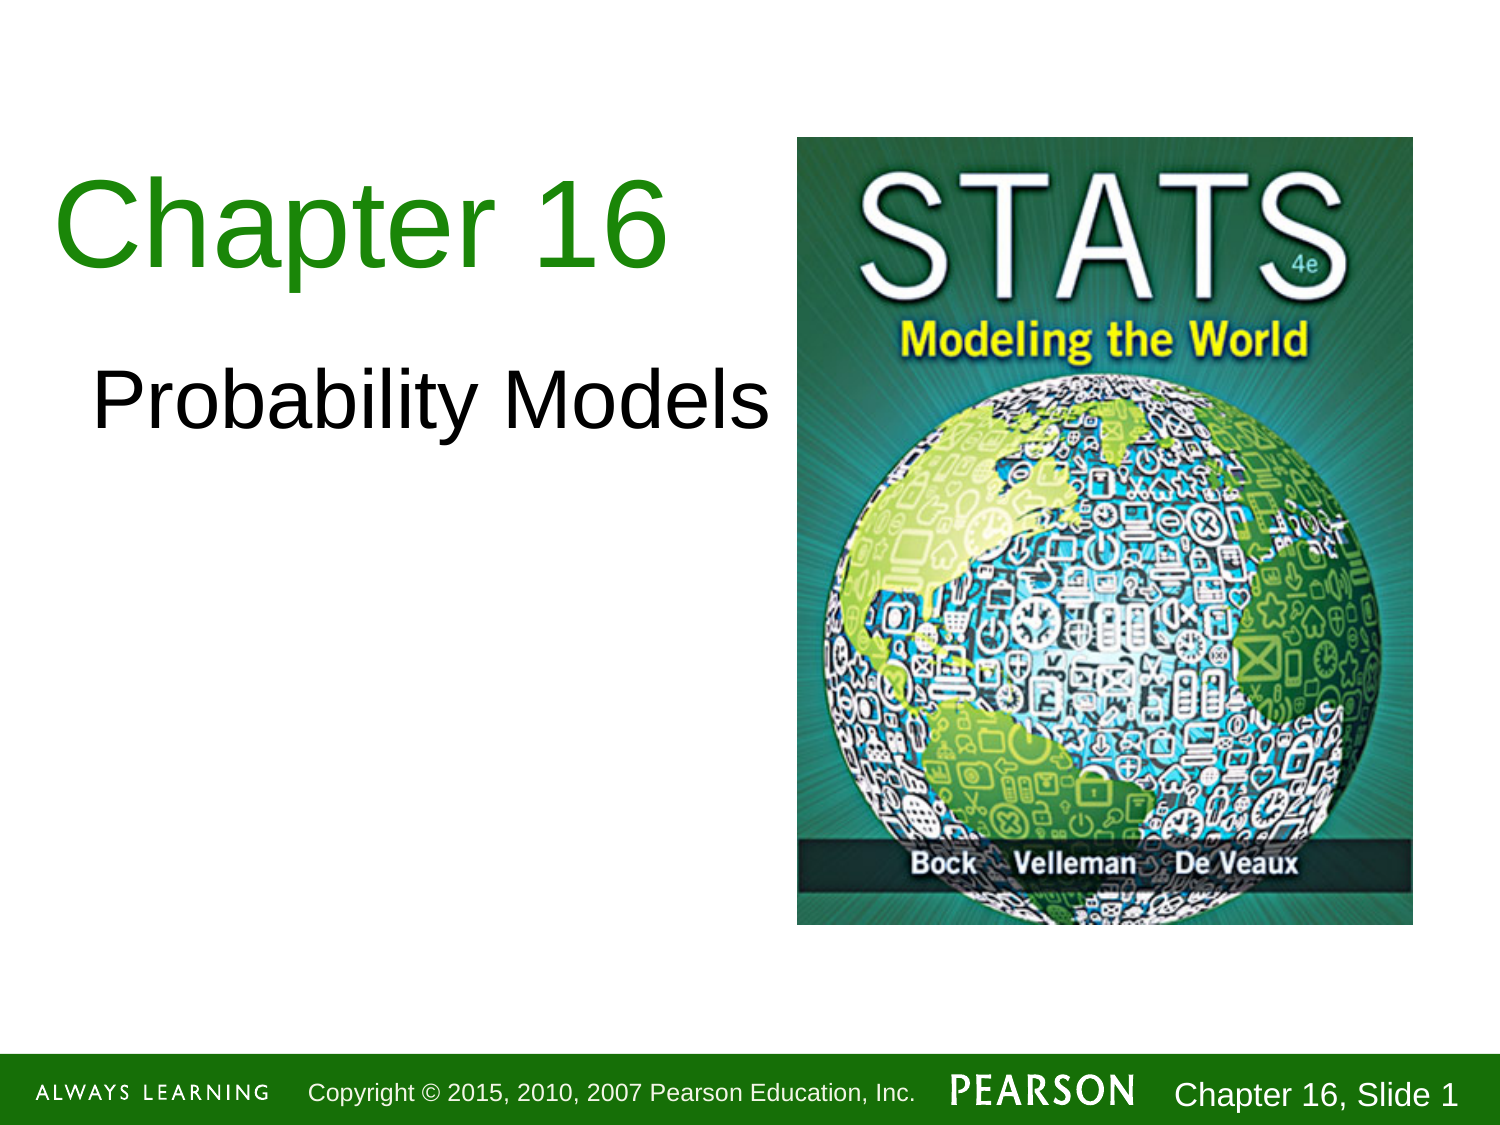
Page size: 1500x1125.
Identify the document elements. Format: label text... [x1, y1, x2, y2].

title Chapter 16 [37, 74, 729, 301]
subtitle Probability Models [49, 337, 791, 626]
picture [796, 137, 1413, 926]
